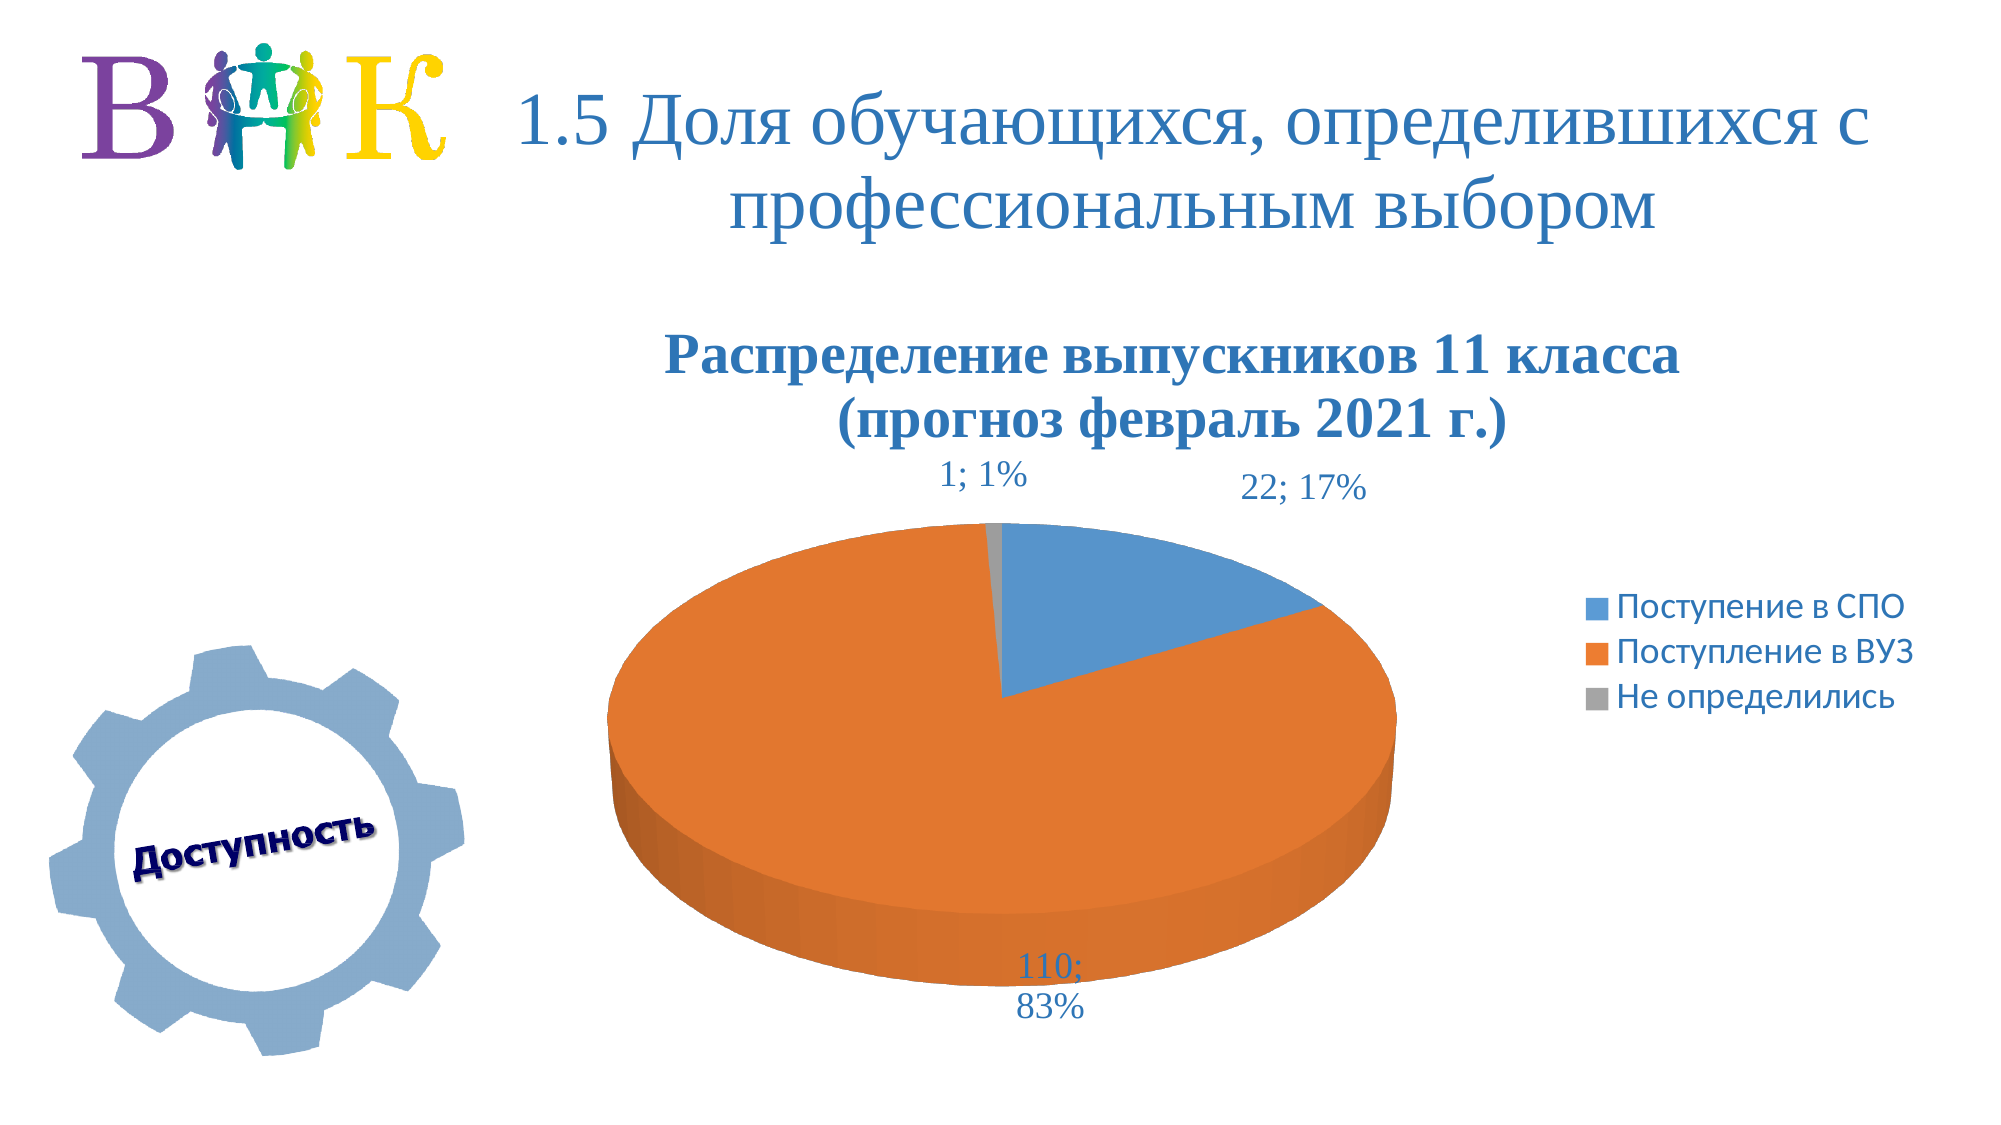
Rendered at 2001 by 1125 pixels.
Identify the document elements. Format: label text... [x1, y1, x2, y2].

picture [52, 6, 490, 207]
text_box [45, 613, 496, 1089]
title 1.5 Доля обучающихся, определившихся с профессиональным выбором [331, 26, 2000, 285]
chart [407, 281, 1939, 1027]
